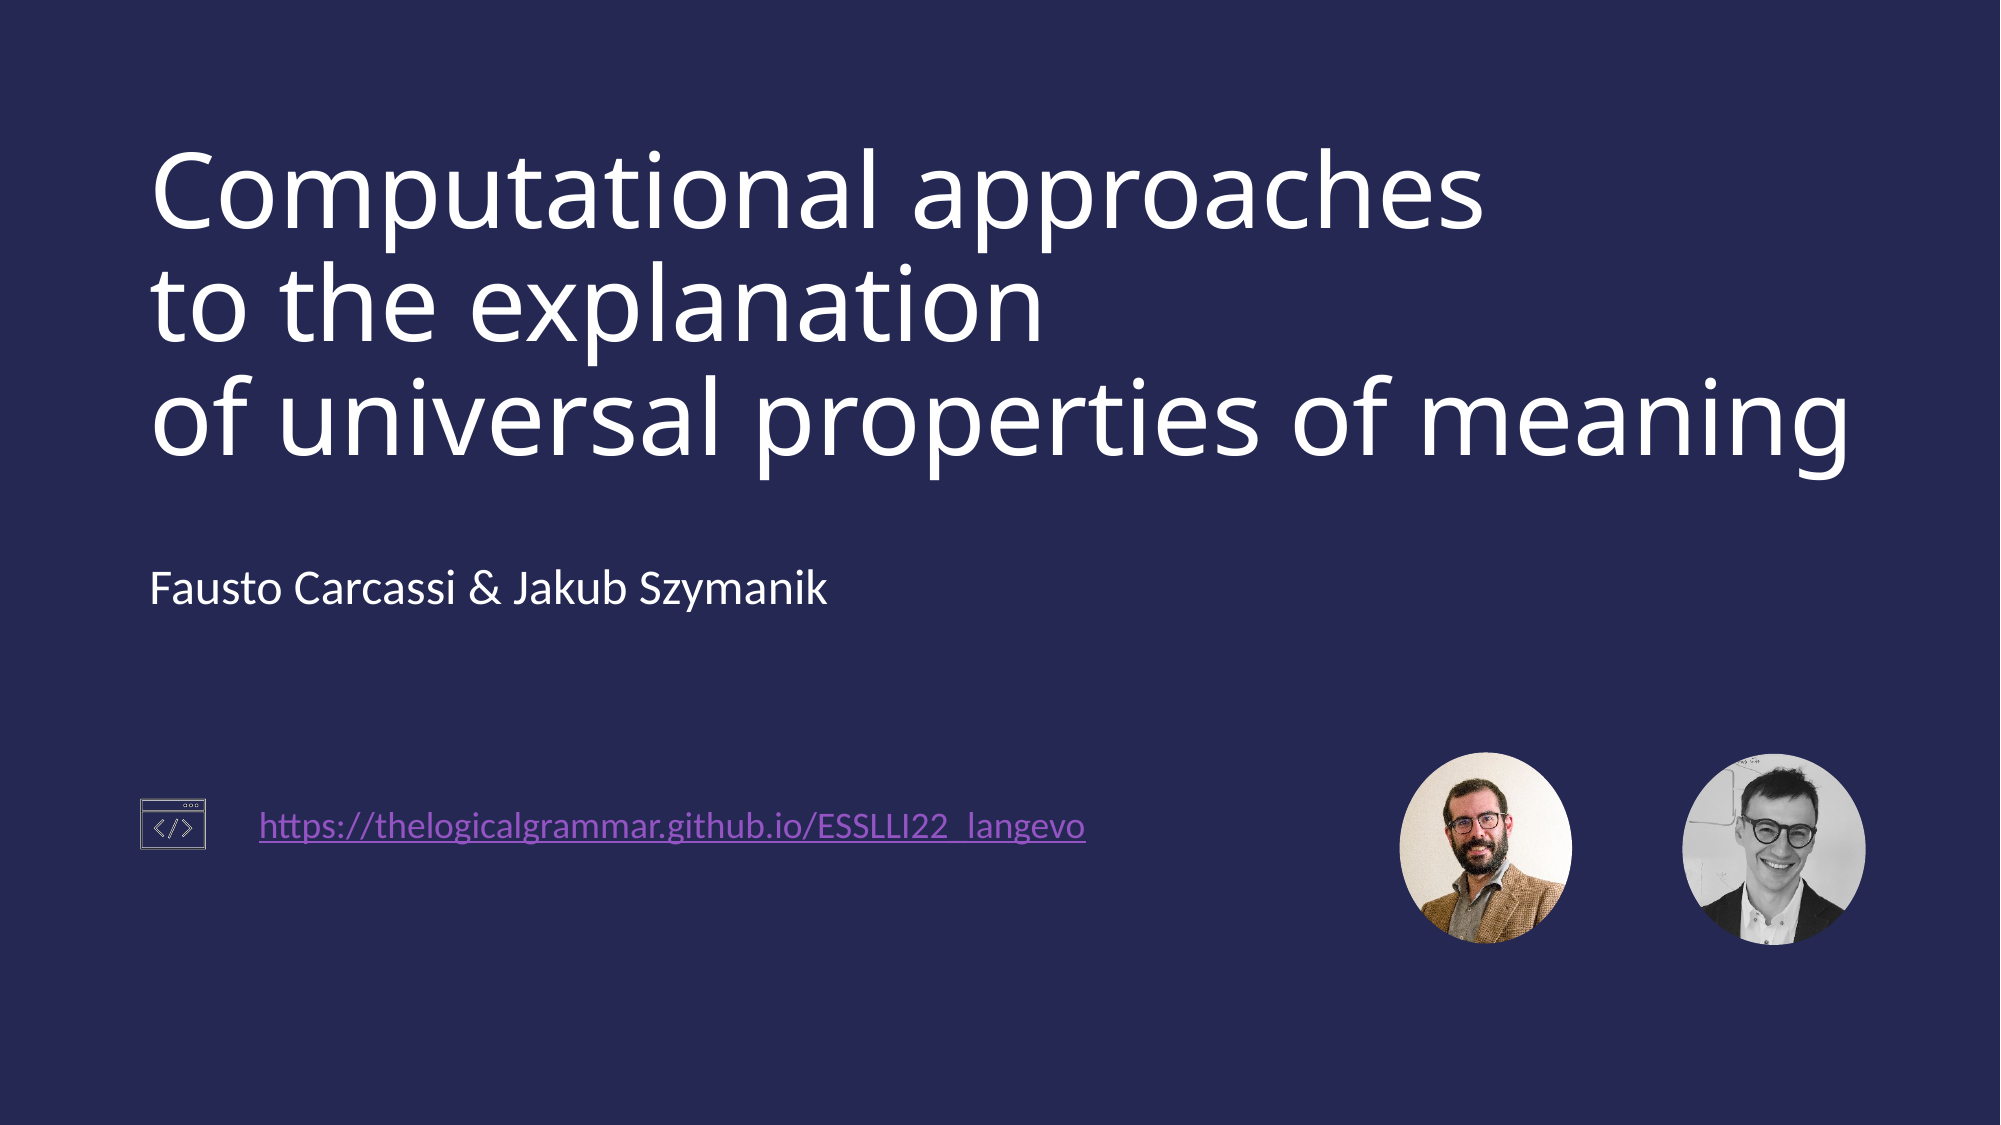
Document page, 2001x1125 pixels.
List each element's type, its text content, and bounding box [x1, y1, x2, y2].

subtitle Fausto Carcassi & Jakub Szymanik [134, 553, 1635, 826]
text_box Computational approaches to the explanation of universal properties of meaning [134, 93, 1884, 486]
picture [1399, 752, 1573, 944]
picture [134, 785, 212, 863]
text_box https://thelogicalgrammar.github.io/ESSLLI22_langevo [243, 793, 1156, 854]
picture [1682, 753, 1866, 945]
